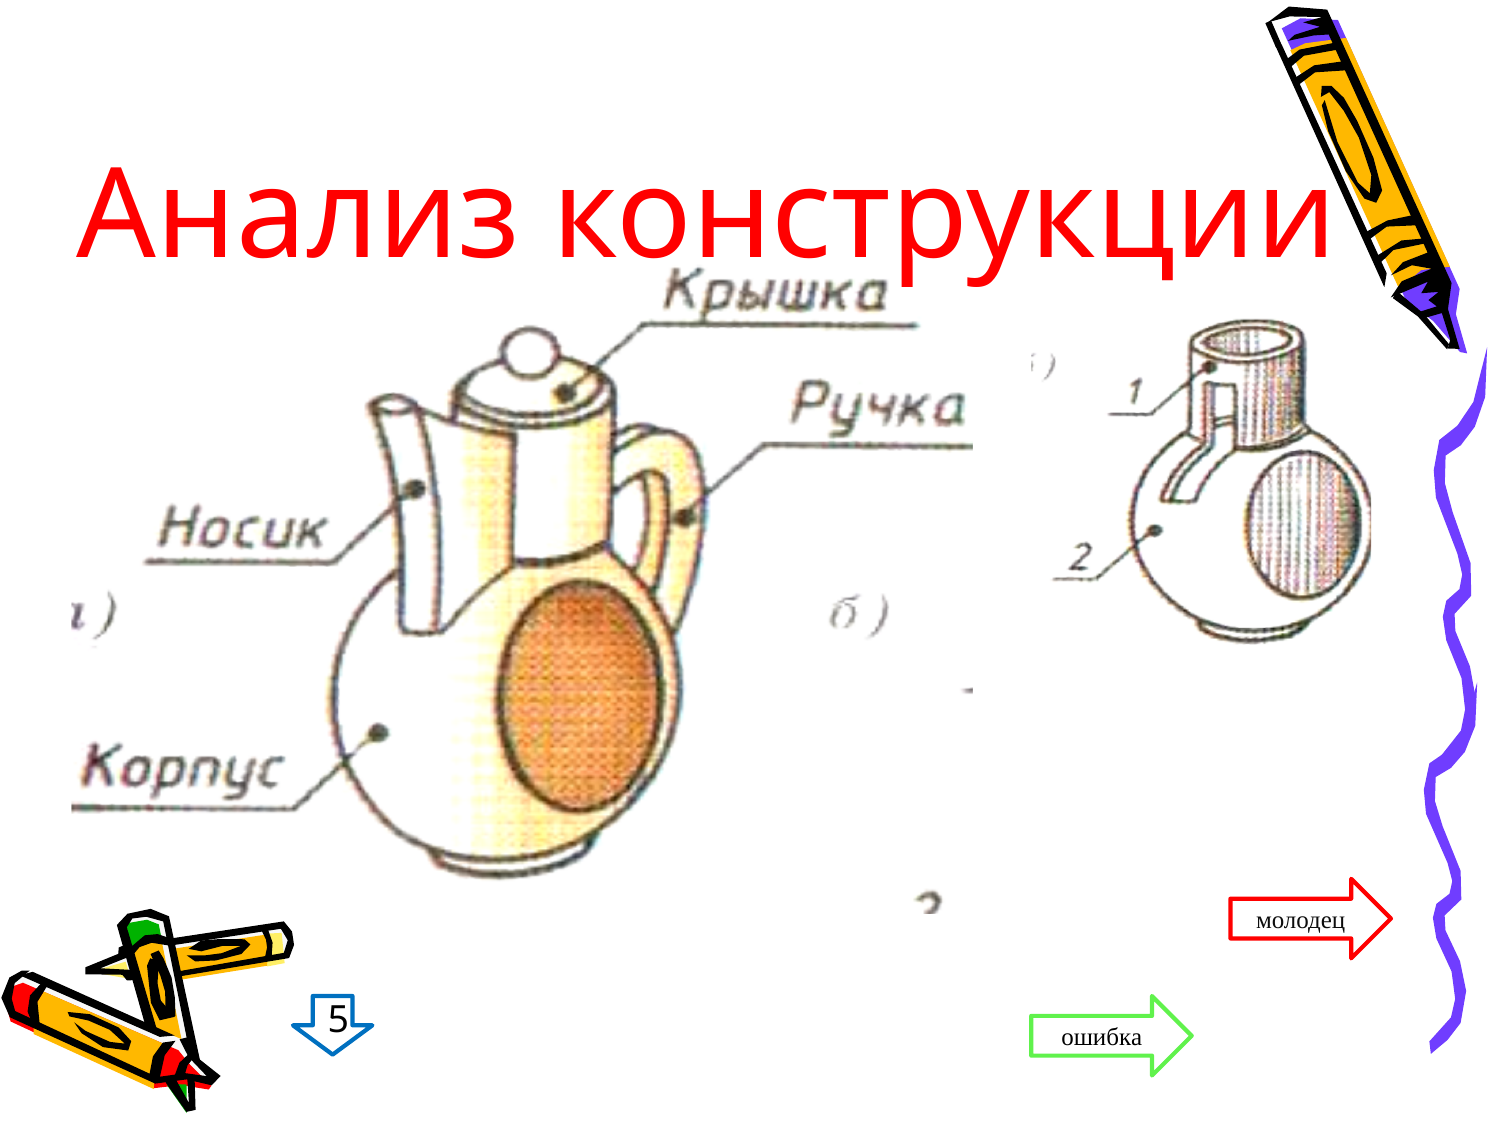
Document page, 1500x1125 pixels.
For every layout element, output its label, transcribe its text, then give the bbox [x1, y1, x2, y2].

text_box молодец [1228, 876, 1394, 961]
text_box ошибка [1029, 994, 1194, 1078]
picture [72, 224, 175, 914]
picture [868, 224, 972, 913]
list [175, 116, 868, 1020]
title Анализ конструкции [0, 46, 1426, 294]
picture [989, 321, 1413, 663]
text_box 5 [293, 1028, 373, 1057]
